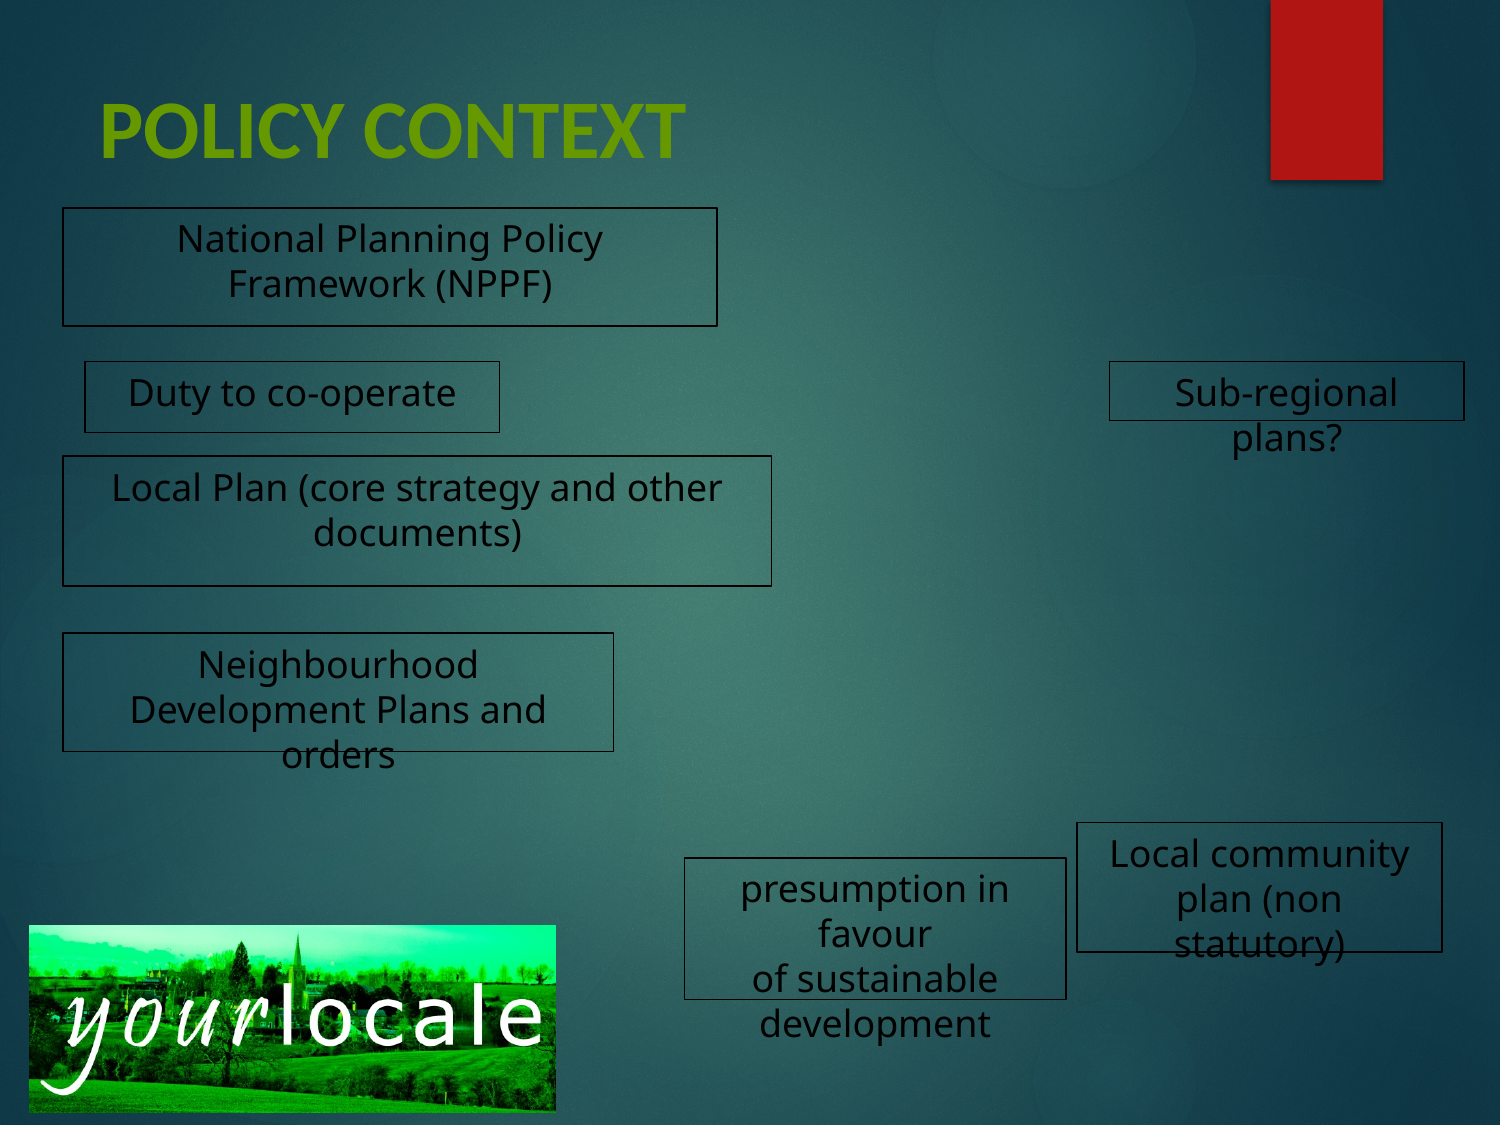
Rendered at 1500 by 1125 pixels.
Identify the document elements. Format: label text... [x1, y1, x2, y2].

text_box Neighbourhood Development Plans and orders [63, 633, 614, 752]
text_box POLICY CONTEXT [85, 42, 1459, 208]
text_box Local community plan (non statutory) [1076, 822, 1442, 953]
text_box National Planning Policy Framework (NPPF) [63, 207, 718, 326]
picture [29, 924, 556, 1113]
text_box Duty to co-operate [85, 361, 500, 433]
text_box presumption in favour of sustainable development [684, 857, 1066, 1000]
text_box Sub-regional plans? [1109, 361, 1464, 421]
text_box Local Plan (core strategy and other documents) [63, 456, 772, 587]
